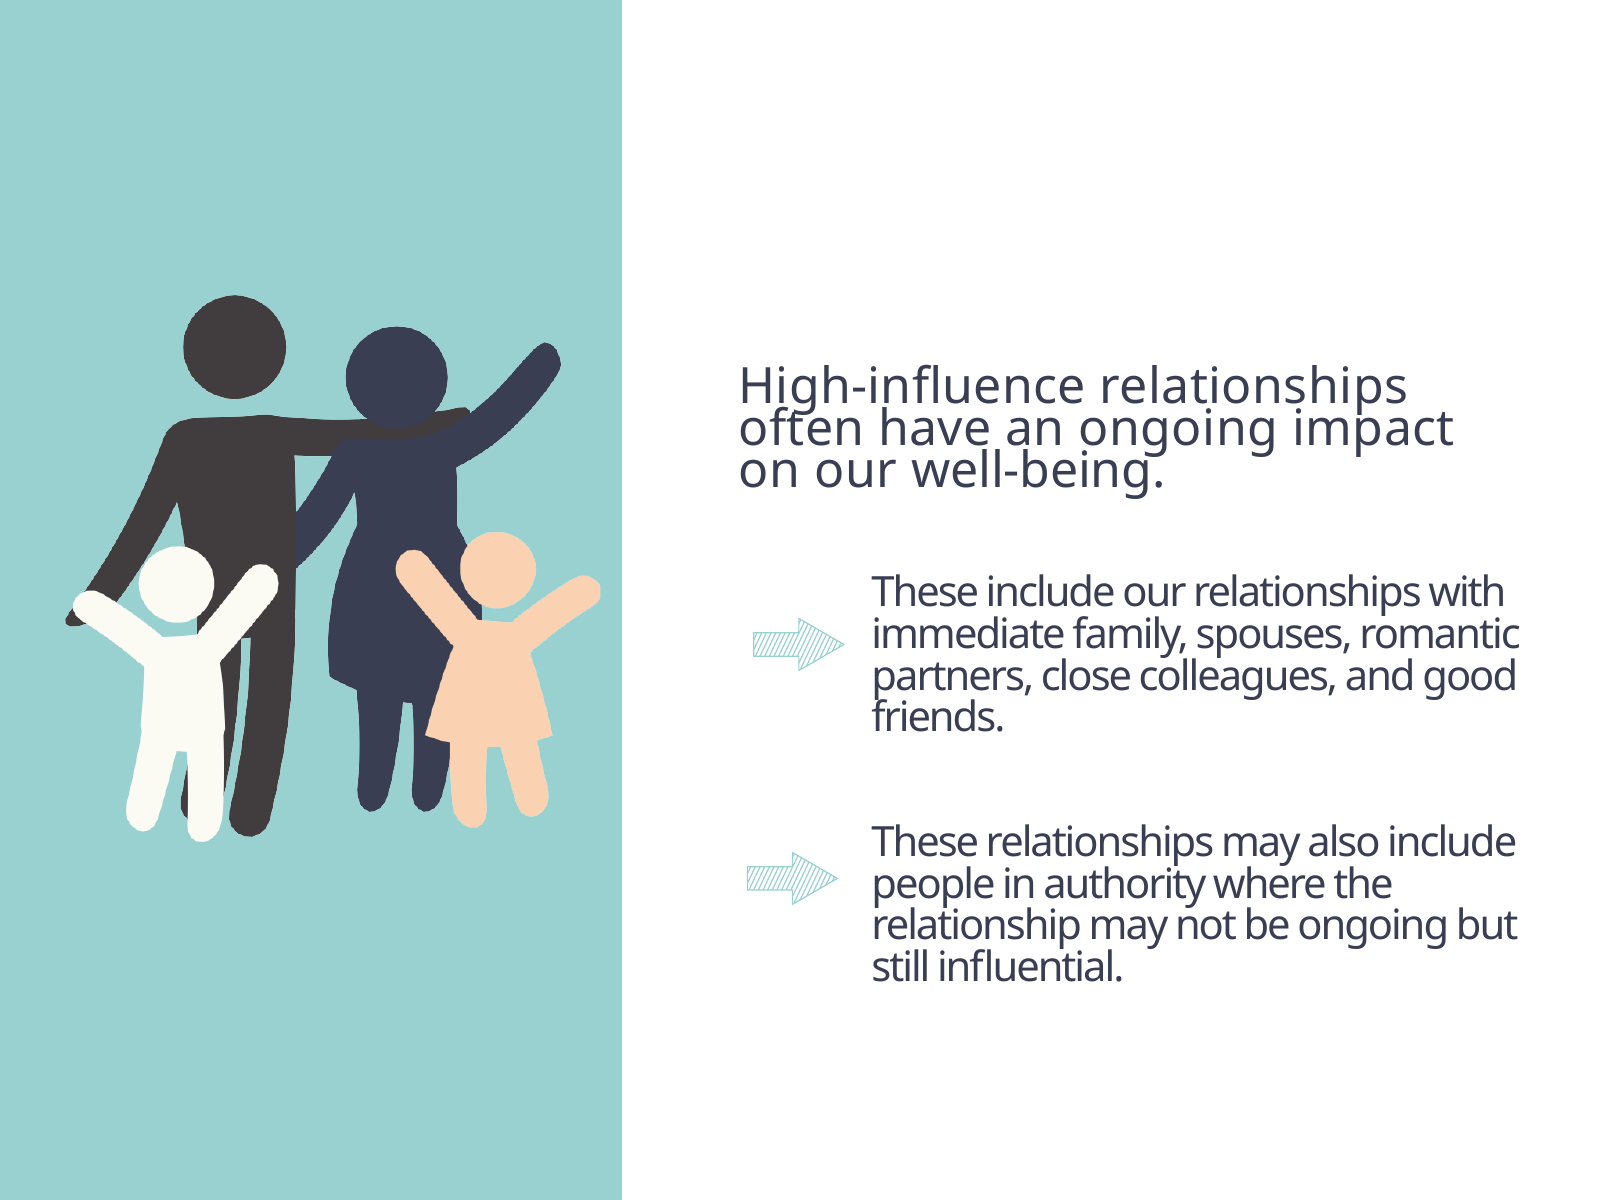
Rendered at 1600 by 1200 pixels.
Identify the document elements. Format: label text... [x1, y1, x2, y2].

list These include our relationships with immediate family, spouses, romantic partners, close colleagues, and good friends. These relationships may also include people in authority where the relationship may not be ongoing but still influential. [249, 573, 1565, 1200]
text_box [0, 0, 622, 1200]
title High-influence relationships often have an ongoing impact on our well-being. [622, 231, 1485, 573]
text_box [752, 617, 845, 672]
text_box [65, 295, 601, 842]
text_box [746, 851, 839, 906]
